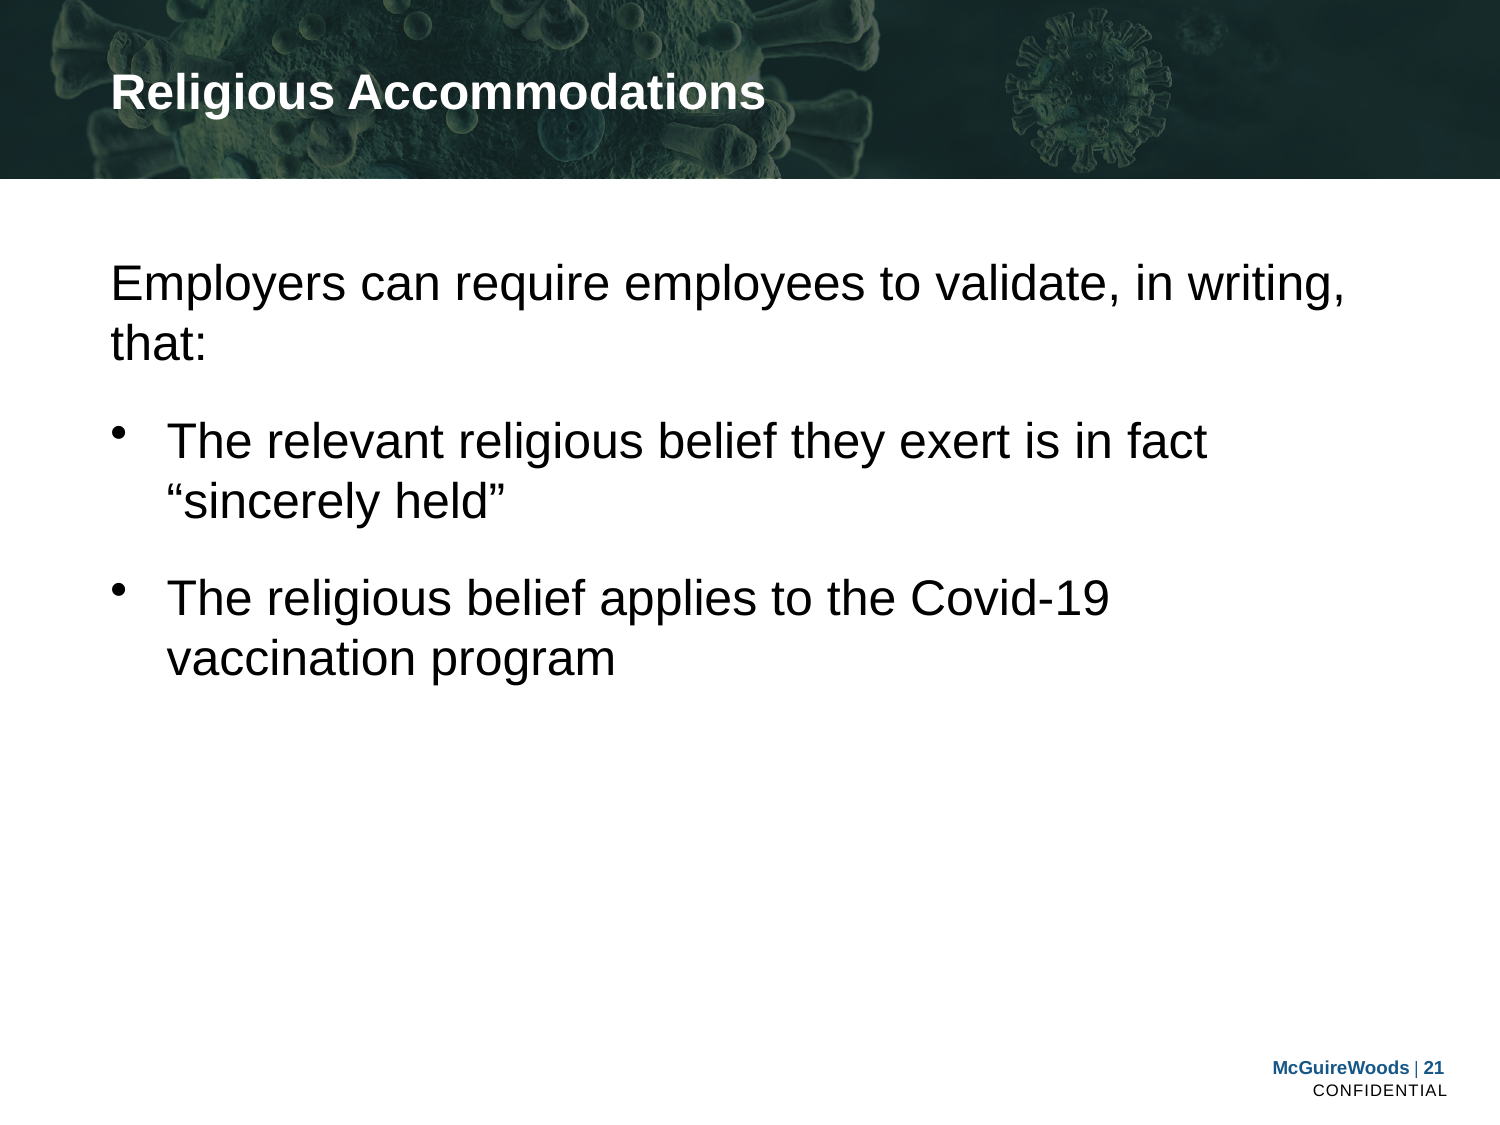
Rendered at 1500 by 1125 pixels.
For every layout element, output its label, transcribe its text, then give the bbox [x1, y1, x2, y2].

title Religious Accommodations [95, 0, 1388, 179]
list Employers can require employees to validate, in writing, that: The relevant religious belief they exert is in fact “sincerely held” The religious belief applies to the Covid-19 vaccination program [95, 243, 1388, 988]
